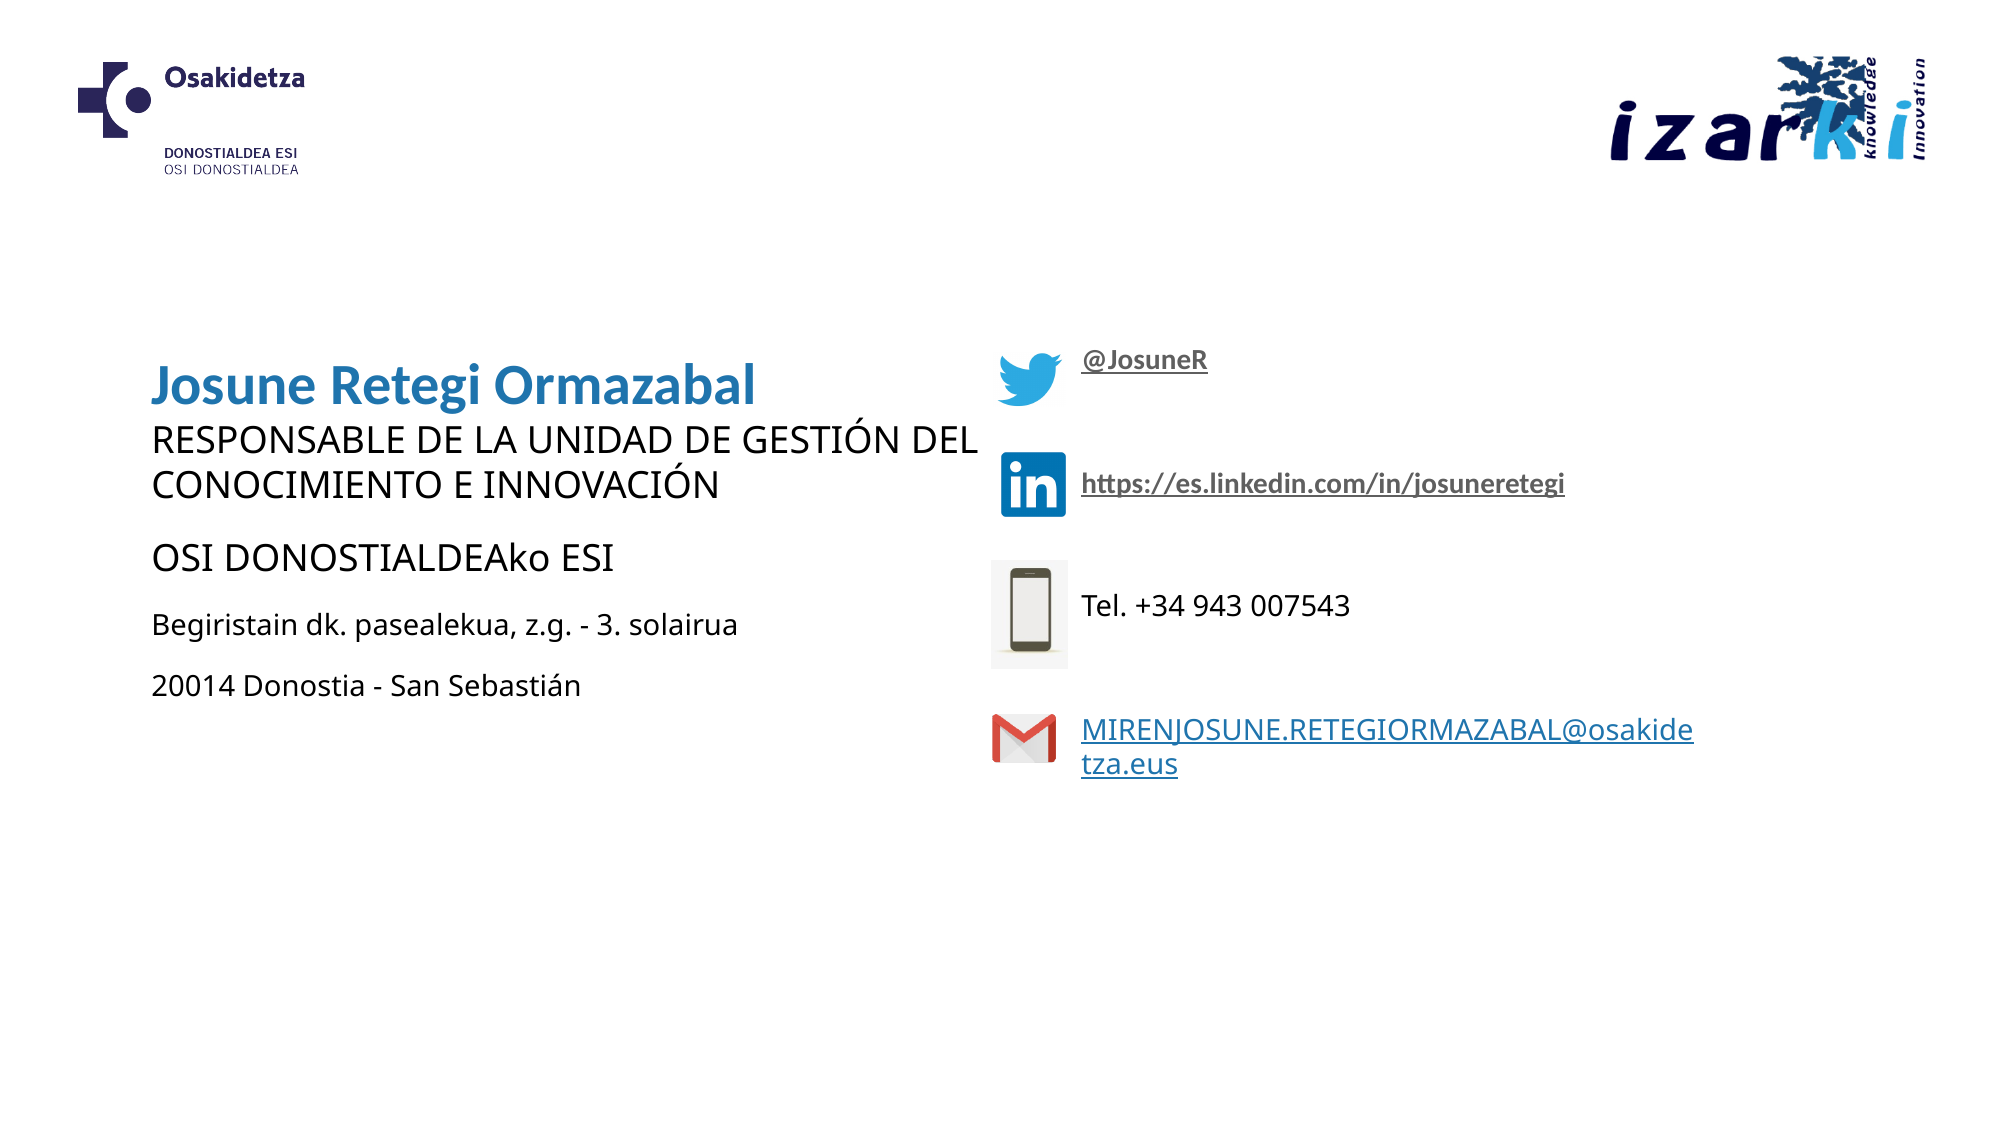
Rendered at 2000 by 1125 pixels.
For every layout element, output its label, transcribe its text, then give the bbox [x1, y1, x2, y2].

picture [980, 695, 1066, 780]
text_box @JosuneR https://es.linkedin.com/in/josuneretegi Tel. +34 943 007543 MIRENJOSUNE.RETEGIORMAZABAL@osakidetza.eus [1079, 182, 1702, 669]
picture [1591, 42, 1945, 179]
picture [78, 62, 305, 179]
picture [1000, 452, 1066, 517]
picture [993, 352, 1066, 407]
list Josune Retegi Ormazabal RESPONSABLE DE LA UNIDAD DE GESTIÓN DEL CONOCIMIENTO E INNOVACIÓN OSI DONOSTIALDEAko ESI Begiristain dk. pasealekua, z.g. - 3. solairua 20014 Donostia - San Sebastián [149, 243, 1030, 952]
picture [990, 559, 1068, 669]
